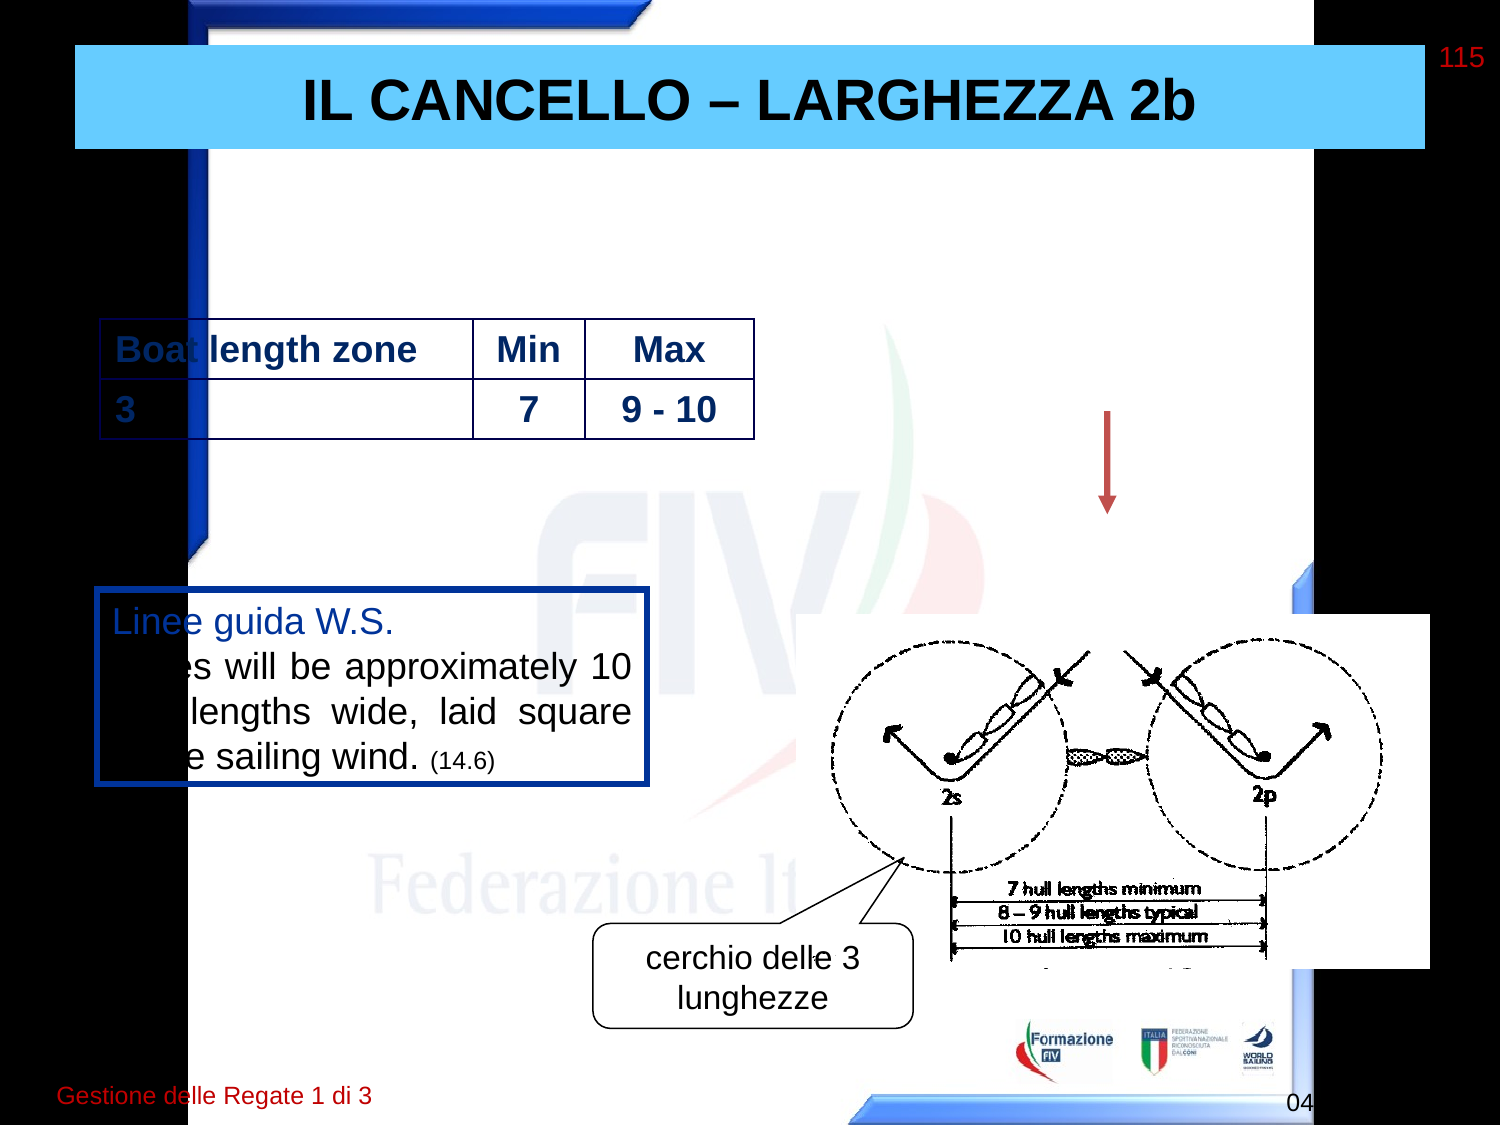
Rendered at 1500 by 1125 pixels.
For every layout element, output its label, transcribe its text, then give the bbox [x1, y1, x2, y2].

title IL CANCELLO – LARGHEZZA 2b [75, 45, 1425, 149]
picture [0, 0, 1500, 1125]
table_header Min [474, 320, 584, 378]
text_box [1101, 411, 1114, 515]
text_box Linee guida W.S. Gates will be approximately 10 hull lengths wide, laid square to the sailing wind. (14.6) [97, 589, 647, 785]
table_cell 3 [101, 380, 472, 438]
table_header Boat length zone [101, 320, 472, 378]
text_box 115 [1128, 30, 1500, 67]
footer Gestione delle Regate 1 di 3 [41, 1065, 517, 1125]
table_cell 9 - 10 [586, 380, 753, 438]
text_box 04 2015 [1257, 1079, 1413, 1125]
text_box cerchio delle 3 lunghezze [592, 918, 914, 1029]
table_cell 7 [474, 380, 584, 438]
table_header Max [586, 320, 753, 378]
